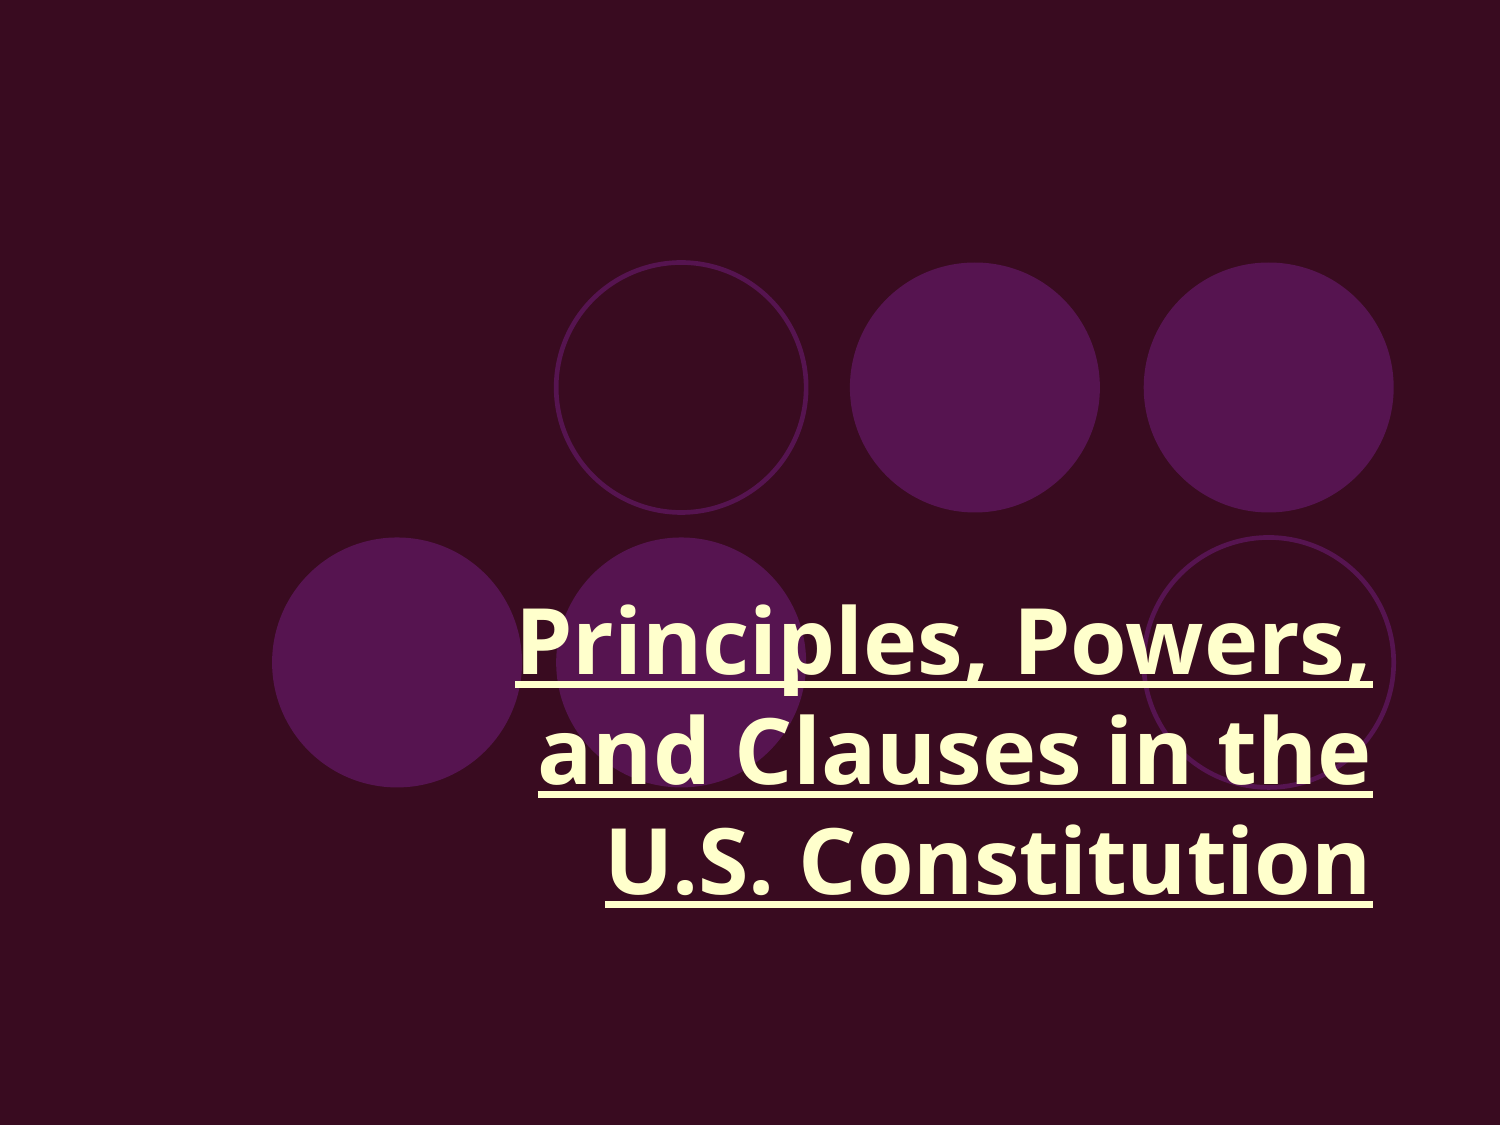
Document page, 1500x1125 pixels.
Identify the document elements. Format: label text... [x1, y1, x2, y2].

subtitle Principles, Powers, and Clauses in the U.S. Constitution [337, 575, 1388, 863]
